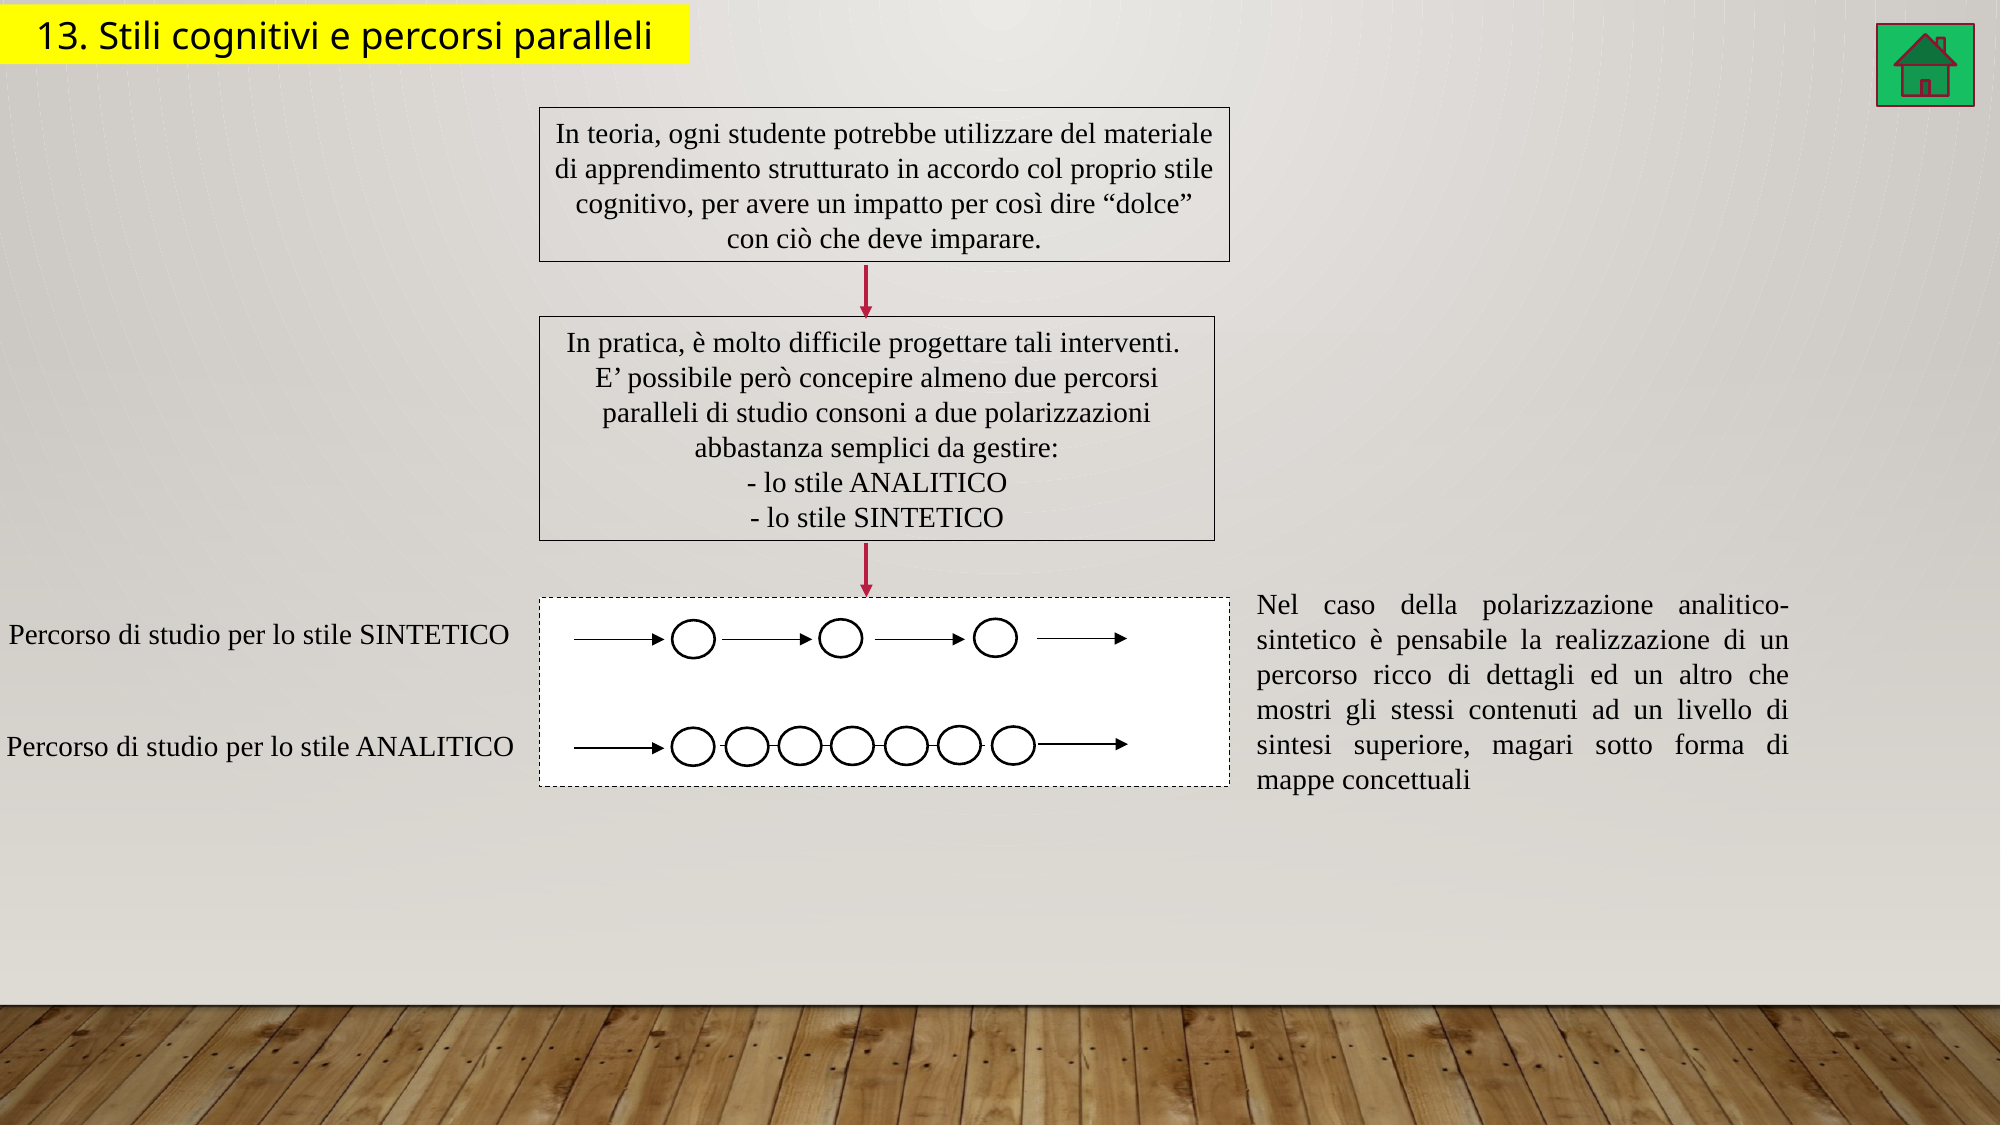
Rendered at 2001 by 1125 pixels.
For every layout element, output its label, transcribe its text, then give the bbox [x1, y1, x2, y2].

picture [0, 1005, 2000, 1125]
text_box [539, 597, 1230, 787]
text_box Percorso di studio per lo stile SINTETICO [0, 608, 539, 658]
text_box Percorso di studio per lo stile ANALITICO [0, 720, 539, 770]
text_box 13. Stili cognitivi e percorsi paralleli [0, 4, 690, 65]
text_box In pratica, è molto difficile progettare tali interventi. E’ possibile però concepire almeno due percorsi paralleli di studio consoni a due polarizzazioni abbastanza semplici da gestire: - lo stile ANALITICO - lo stile SINTETICO [539, 316, 1215, 541]
text_box [1876, 100, 1975, 107]
text_box [792, 55, 1258, 145]
text_box [24, 24, 2000, 99]
text_box In teoria, ogni studente potrebbe utilizzare del materiale di apprendimento strutturato in accordo col proprio stile cognitivo, per avere un impatto per così dire “dolce” con ciò che deve imparare. [539, 107, 1230, 262]
text_box Nel caso della polarizzazione analitico-sintetico è pensabile la realizzazione di un percorso ricco di dettagli ed un altro che mostri gli stessi contenuti ad un livello di sintesi superiore, magari sotto forma di mappe concettuali [1241, 578, 1805, 803]
